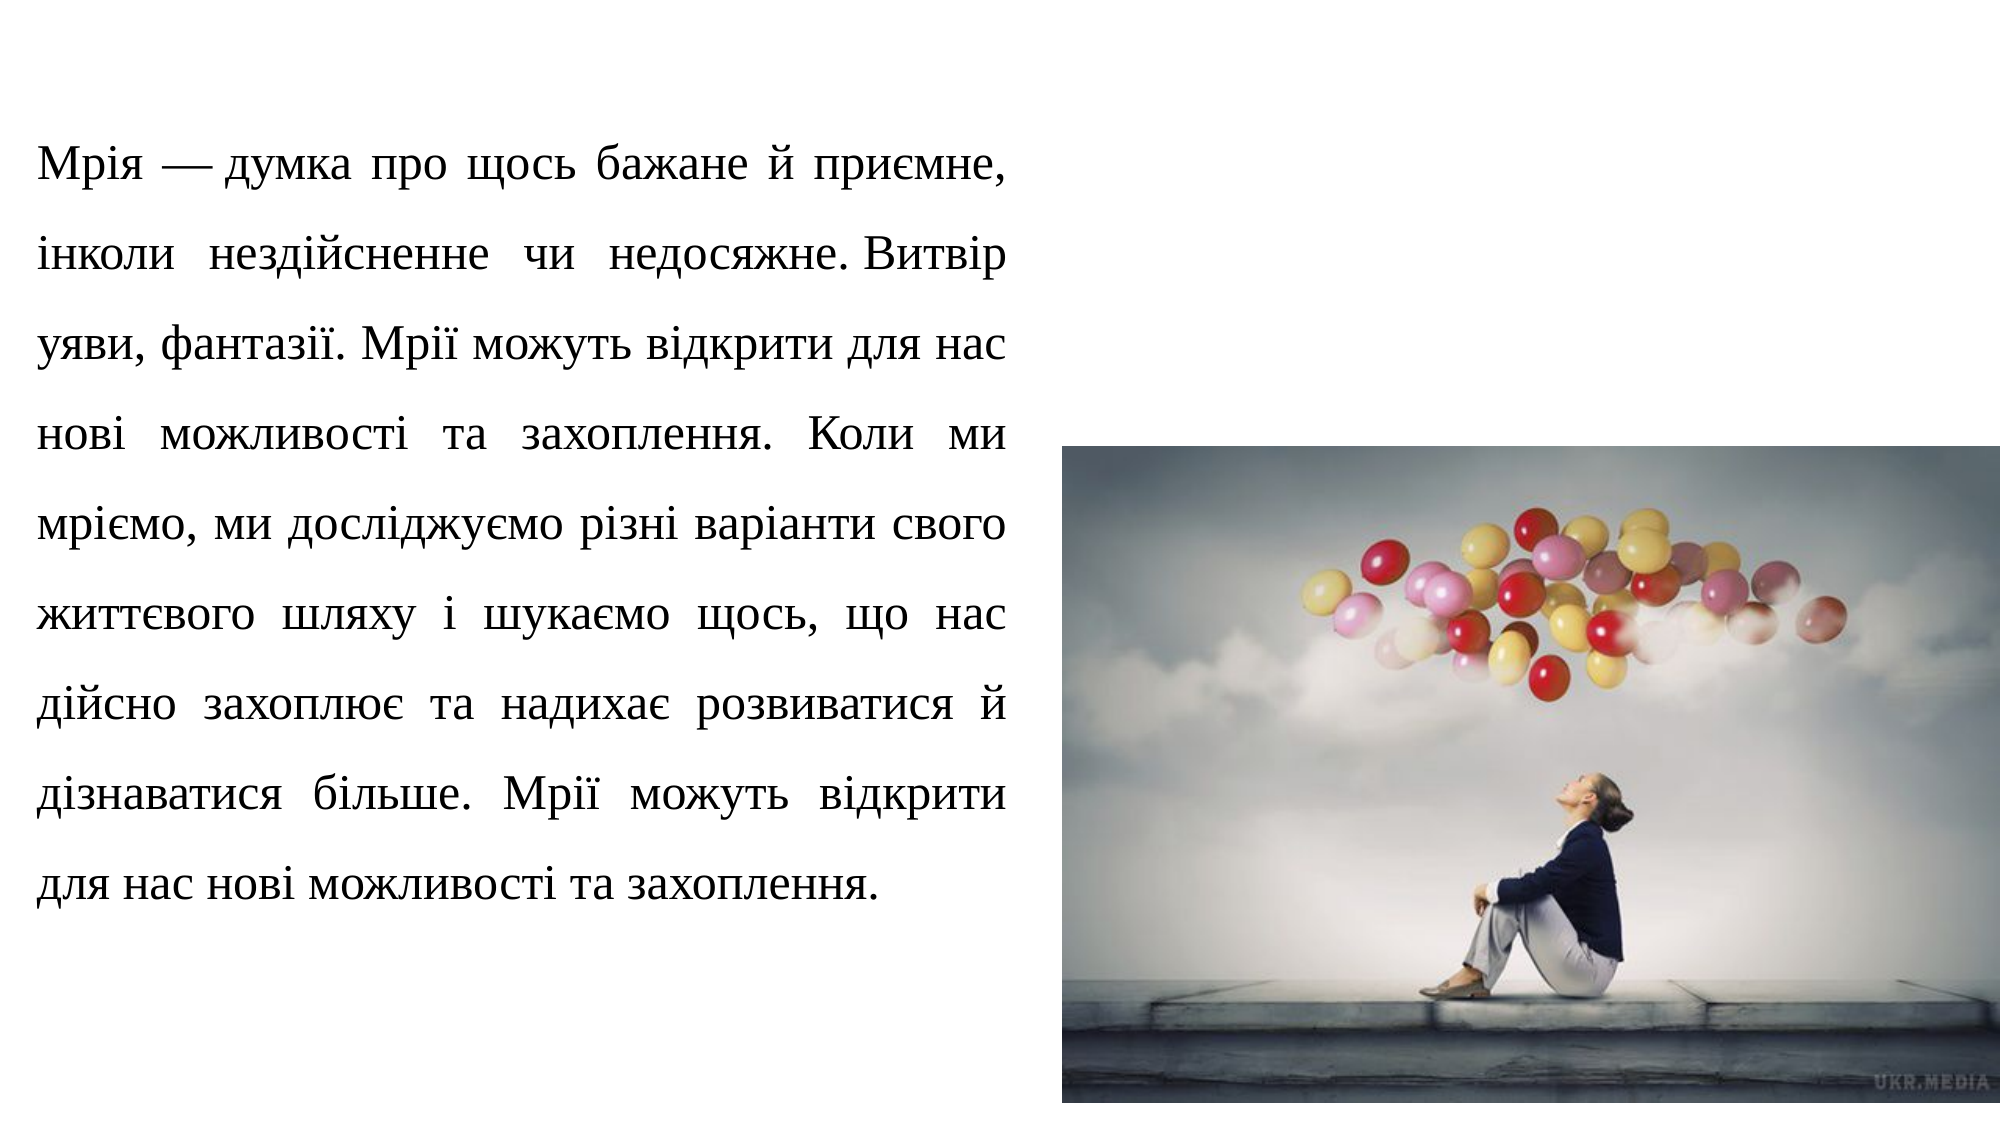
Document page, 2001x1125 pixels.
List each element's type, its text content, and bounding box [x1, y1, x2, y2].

text_box Мрія — думка про щось бажане й приємне, інколи нездійсненне чи недосяжне. Витвір уяви, фантазії. Мрії можуть відкрити для нас нові можливості та захоплення. Коли ми мріємо, ми досліджуємо різні варіанти свого життєвого шляху і шукаємо щось, що нас дійсно захоплює та надихає розвиватися й дізнаватися більше. Мрії можуть відкрити для нас нові можливості та захоплення. [22, 92, 1023, 917]
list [1062, 446, 2000, 1103]
